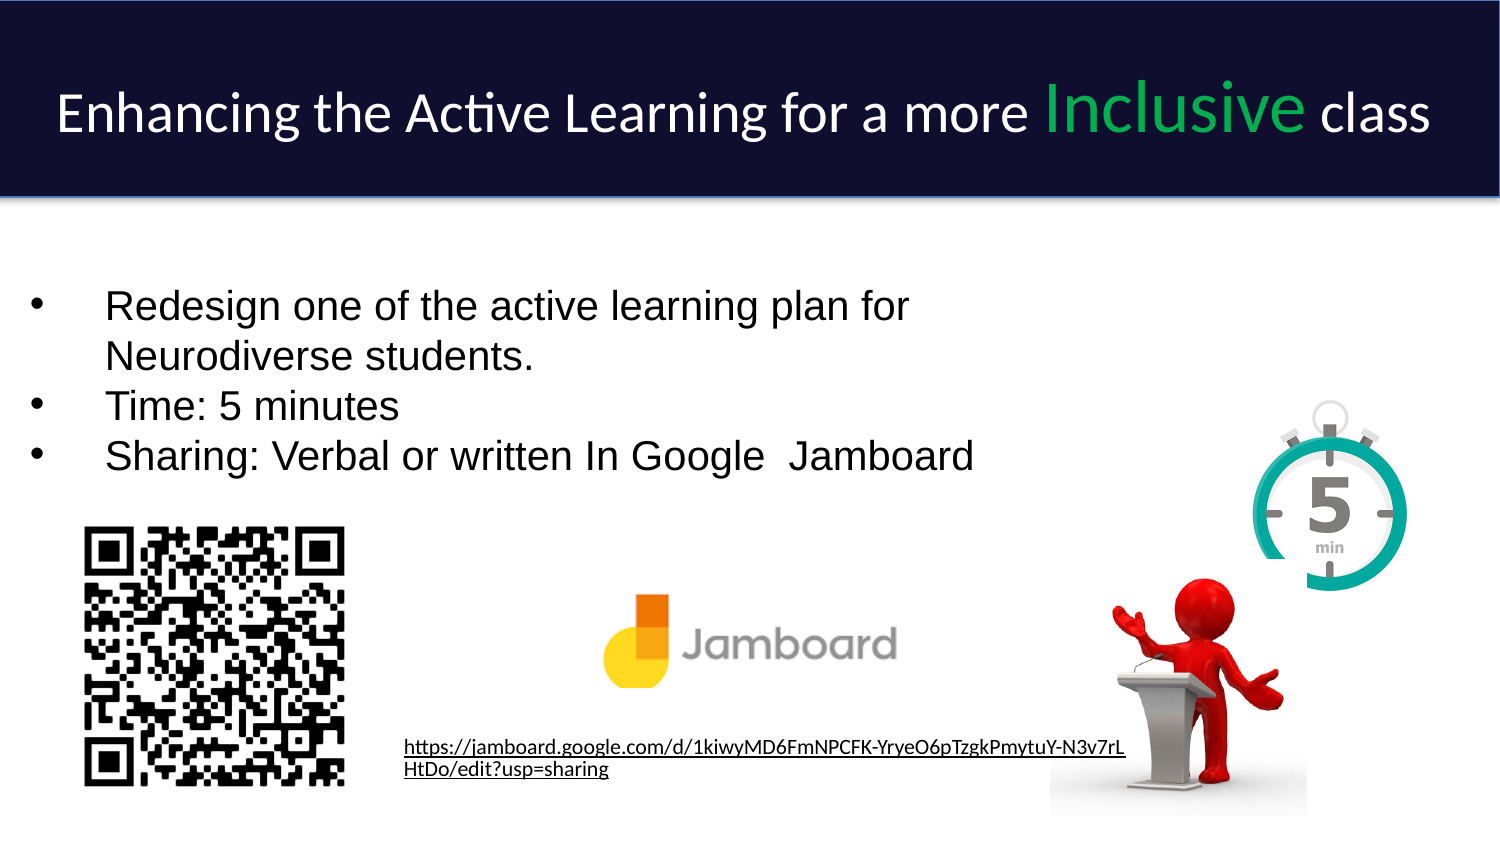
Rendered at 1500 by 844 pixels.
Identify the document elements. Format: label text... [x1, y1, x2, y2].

text_box https://jamboard.google.com/d/1kiwyMD6FmNPCFK-YryeO6pTzgkPmytuY-N3v7rLHtDo/edit?usp=sharing [393, 725, 1044, 793]
picture [554, 565, 946, 689]
text_box Redesign one of the active learning plan for Neurodiverse students. Time: 5 minutes Sharing: Verbal or written In Google Jamboard [14, 271, 1059, 515]
picture [1050, 397, 1413, 816]
text_box Enhancing the Active Learning for a more Inclusive class [42, 50, 1458, 155]
picture [38, 480, 390, 832]
